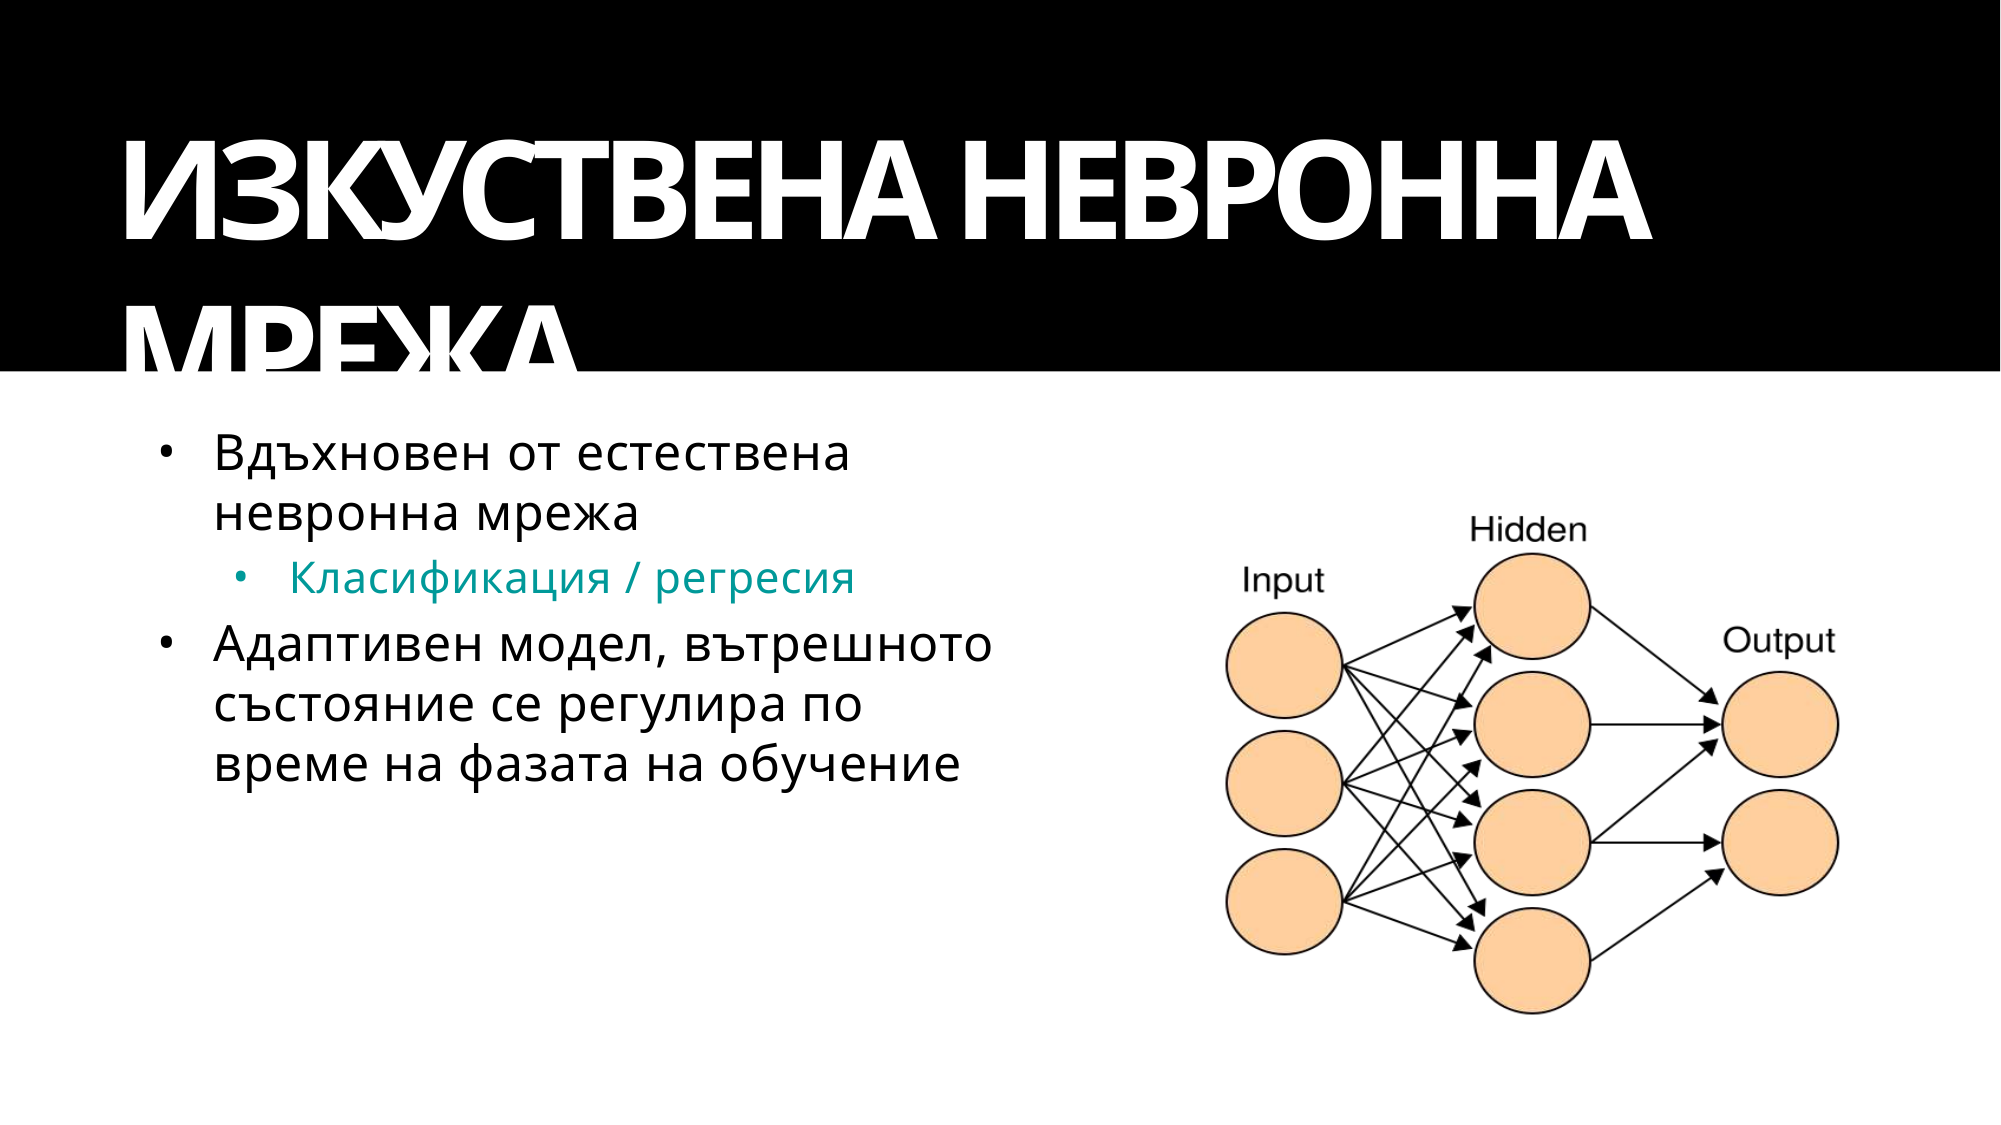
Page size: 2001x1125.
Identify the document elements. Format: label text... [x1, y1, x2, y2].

text_box Вдъхновен от естествена невронна мрежа Класификация / регресия Адаптивен модел, вътрешното състояние се регулира по време на фазата на обучение [155, 411, 1024, 792]
title ИЗКУСТВЕНА НЕВРОННА МРЕЖА [112, 99, 2000, 432]
picture [1202, 499, 1863, 1036]
